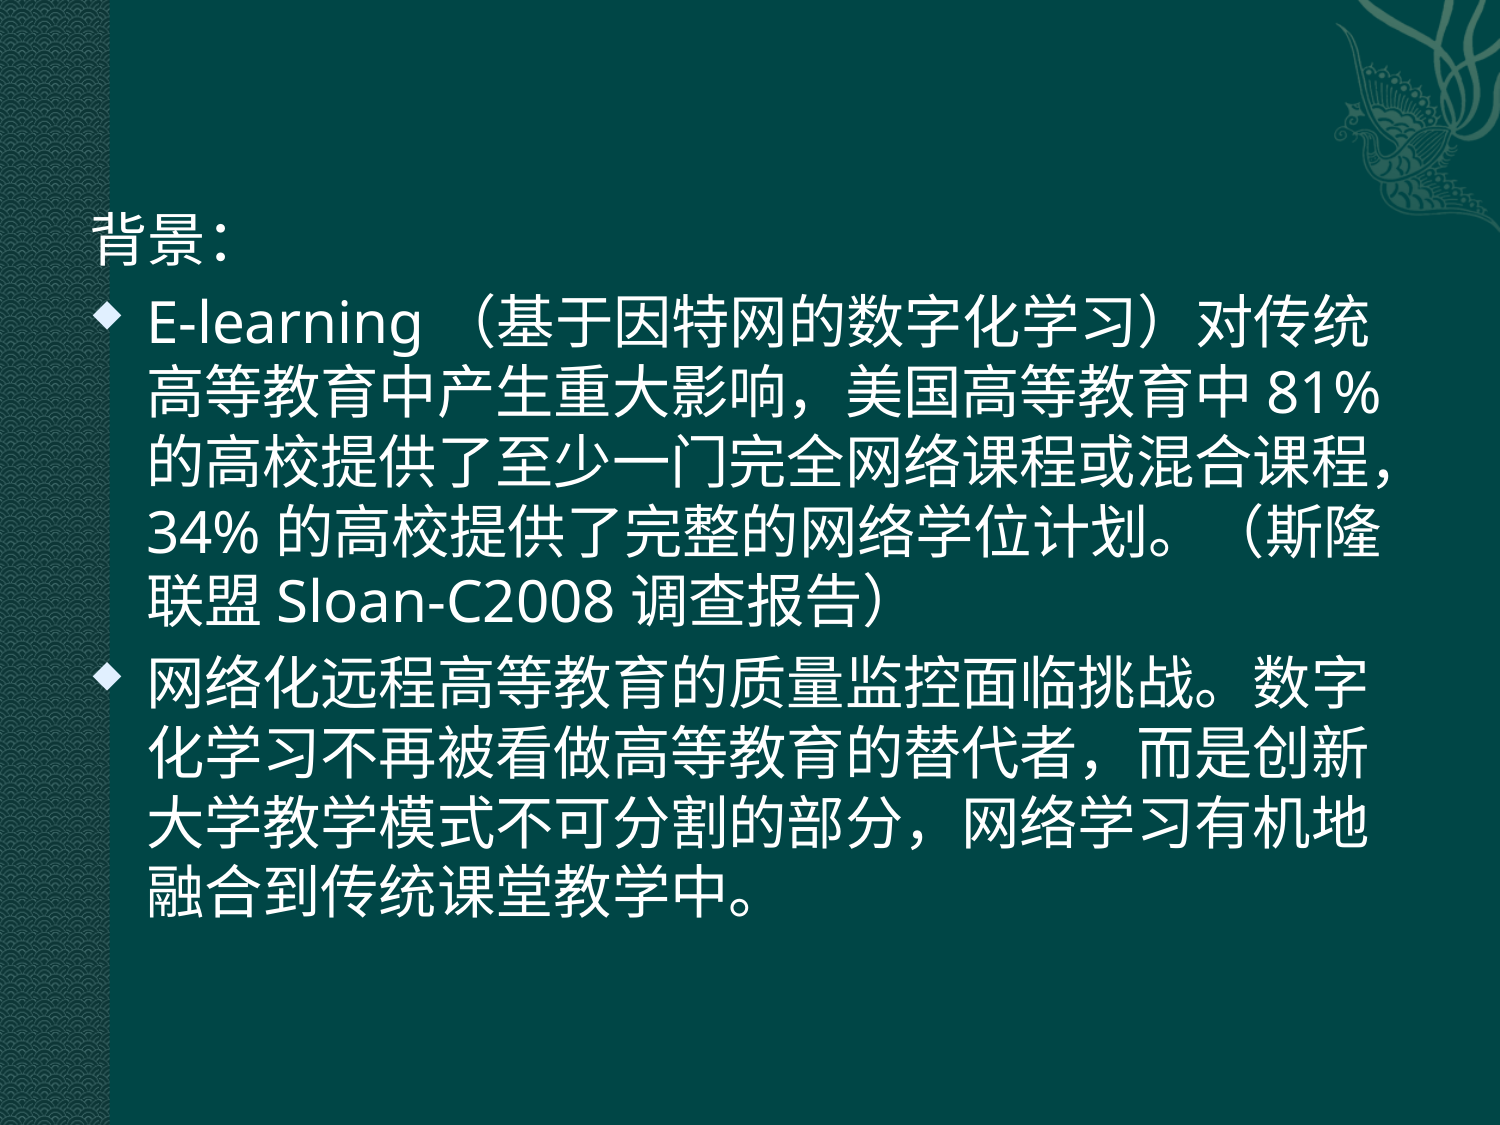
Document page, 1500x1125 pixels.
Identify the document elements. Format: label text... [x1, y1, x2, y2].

list 背景： E-learning（基于因特网的数字化学习）对传统高等教育中产生重大影响，美国高等教育中81%的高校提供了至少一门完全网络课程或混合课程，34%的高校提供了完整的网络学位计划。（斯隆联盟Sloan-C2008调查报告） 网络化远程高等教育的质量监控面临挑战。数字化学习不再被看做高等教育的替代者，而是创新大学教学模式不可分割的部分，网络学习有机地融合到传统课堂教学中。 [75, 196, 1425, 1005]
picture [0, 0, 110, 1125]
